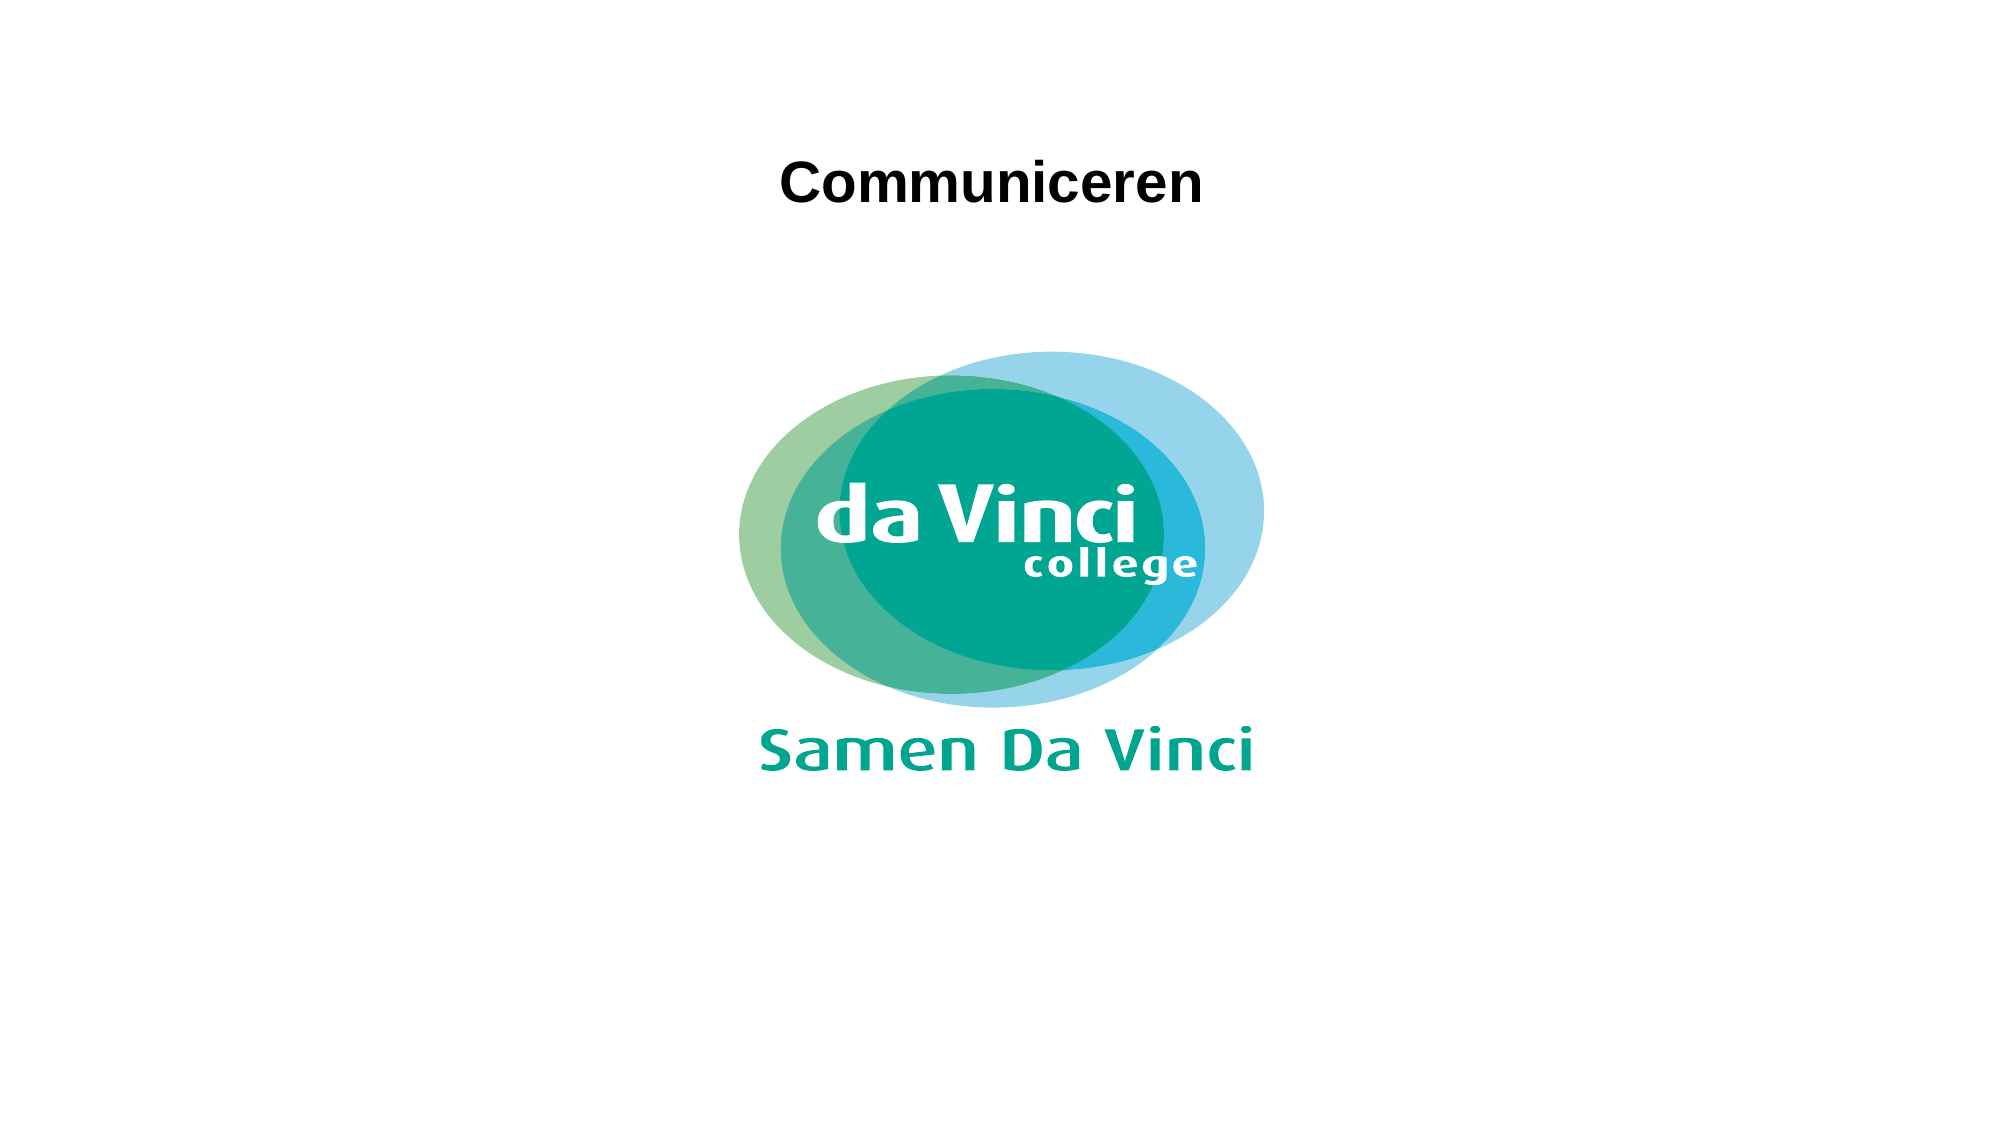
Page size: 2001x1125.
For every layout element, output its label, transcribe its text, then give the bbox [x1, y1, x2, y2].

title Communiceren [99, 90, 1900, 278]
